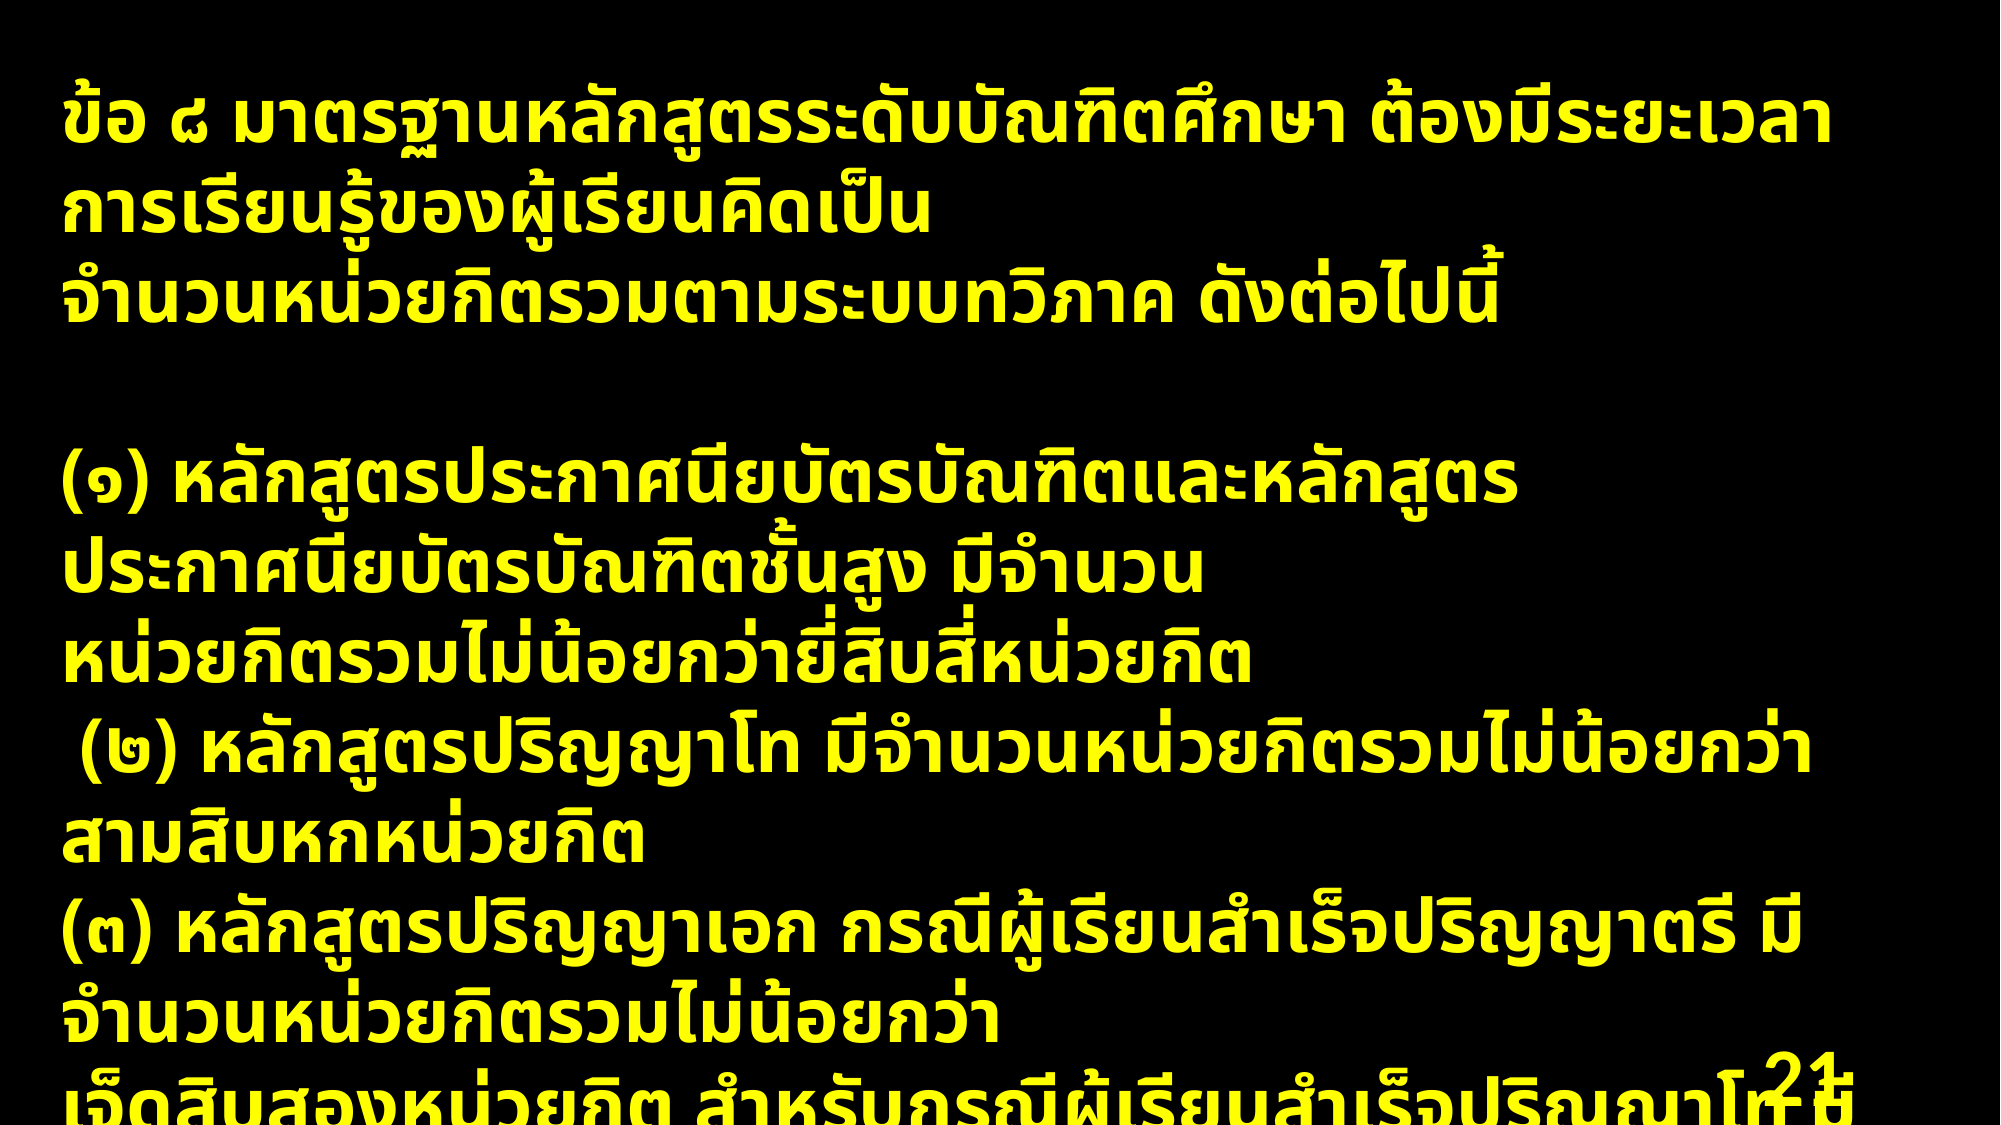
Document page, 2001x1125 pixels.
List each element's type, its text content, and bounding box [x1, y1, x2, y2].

slide_number 21 [1412, 1042, 1863, 1103]
text_box ข้อ ๘ มาตรฐานหลักสูตรระดับบัณฑิตศึกษา ต้องมีระยะเวลาการเรียนรู้ของผู้เรียนคิดเป็น จำนวนหน่วยกิตรวมตามระบบทวิภาค ดังต่อไปนี้ (๑) หลักสูตรประกาศนียบัตรบัณฑิตและหลักสูตรประกาศนียบัตรบัณฑิตชั้นสูง มีจำนวน หน่วยกิตรวมไม่น้อยกว่ายี่สิบสี่หน่วยกิต (๒) หลักสูตรปริญญาโท มีจำนวนหน่วยกิตรวมไม่น้อยกว่าสามสิบหกหน่วยกิต (๓) หลักสูตรปริญญาเอก กรณีผู้เรียนสำเร็จปริญญาตรี มีจำนวนหน่วยกิตรวมไม่น้อยกว่า เจ็ดสิบสองหน่วยกิต สำหรับกรณีผู้เรียนสำเร็จปริญญาโท มีจำนวนหน่วยกิตรวมไม่น้อย กว่าสี่สิบแปดหน่วยกิต [45, 60, 1946, 1125]
